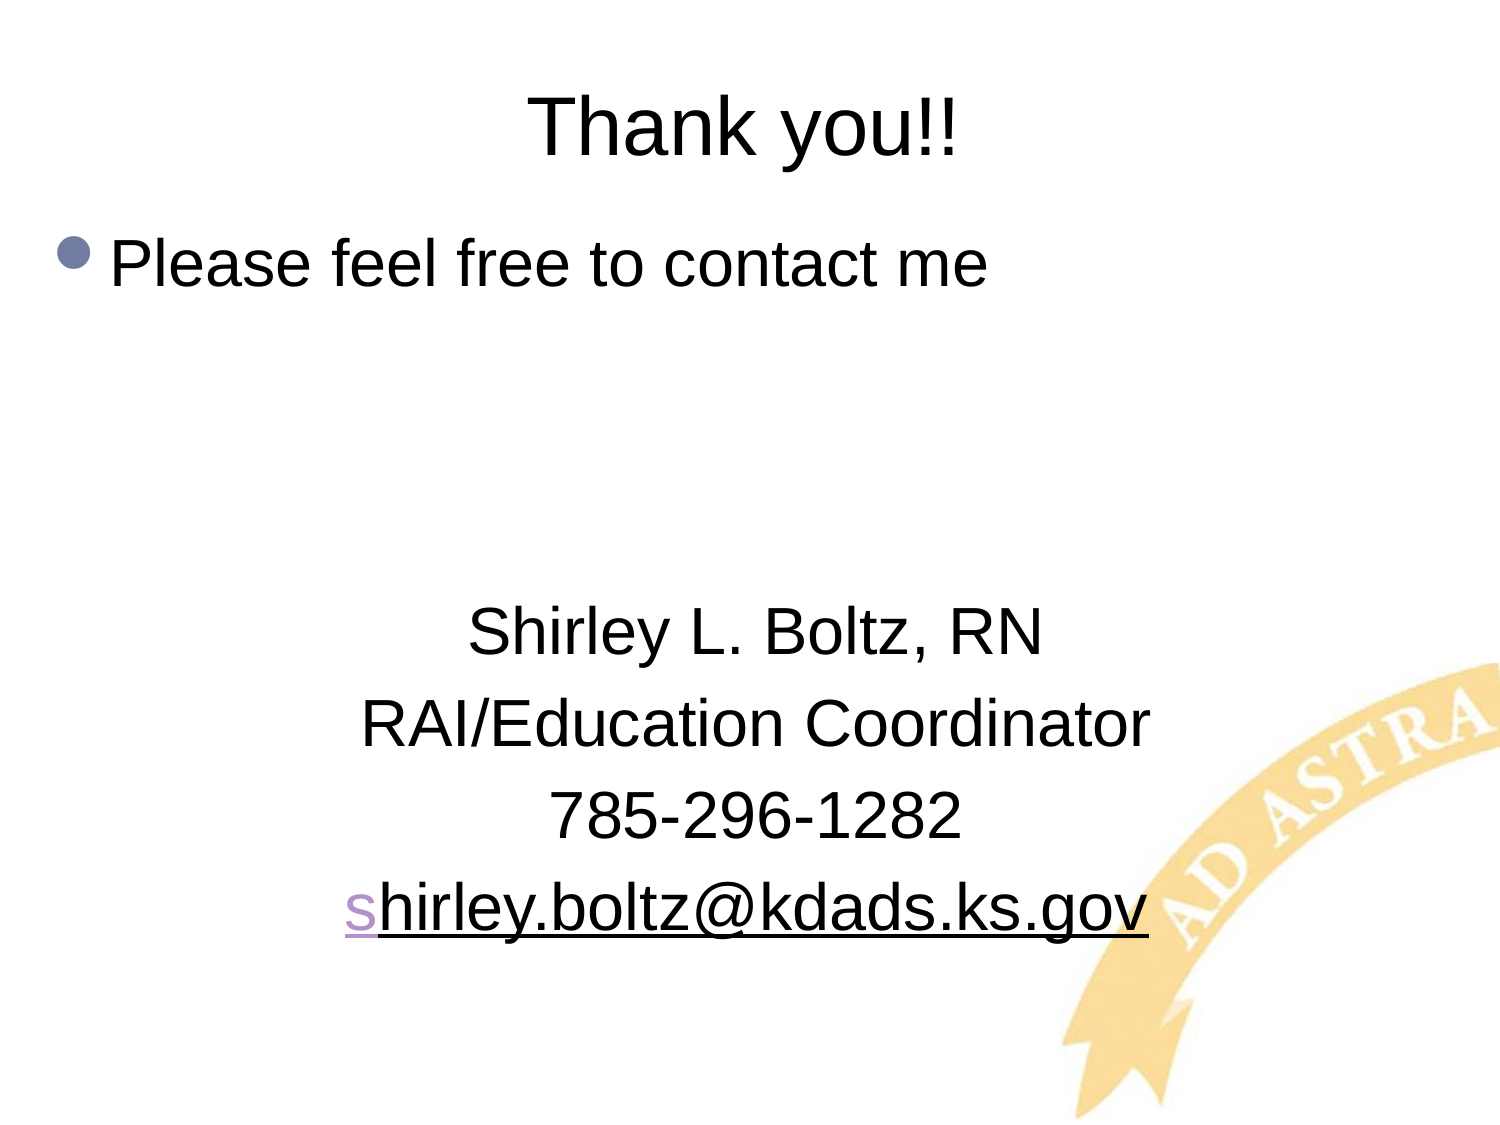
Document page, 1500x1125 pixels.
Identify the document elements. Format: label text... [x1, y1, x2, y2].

picture [1059, 663, 1500, 1121]
list Please feel free to contact me Shirley L. Boltz, RN RAI/Education Coordinator 785-296-1282 shirley.boltz@kdads.ks.gov [37, 212, 1476, 988]
title Thank you!! [62, 0, 1426, 188]
